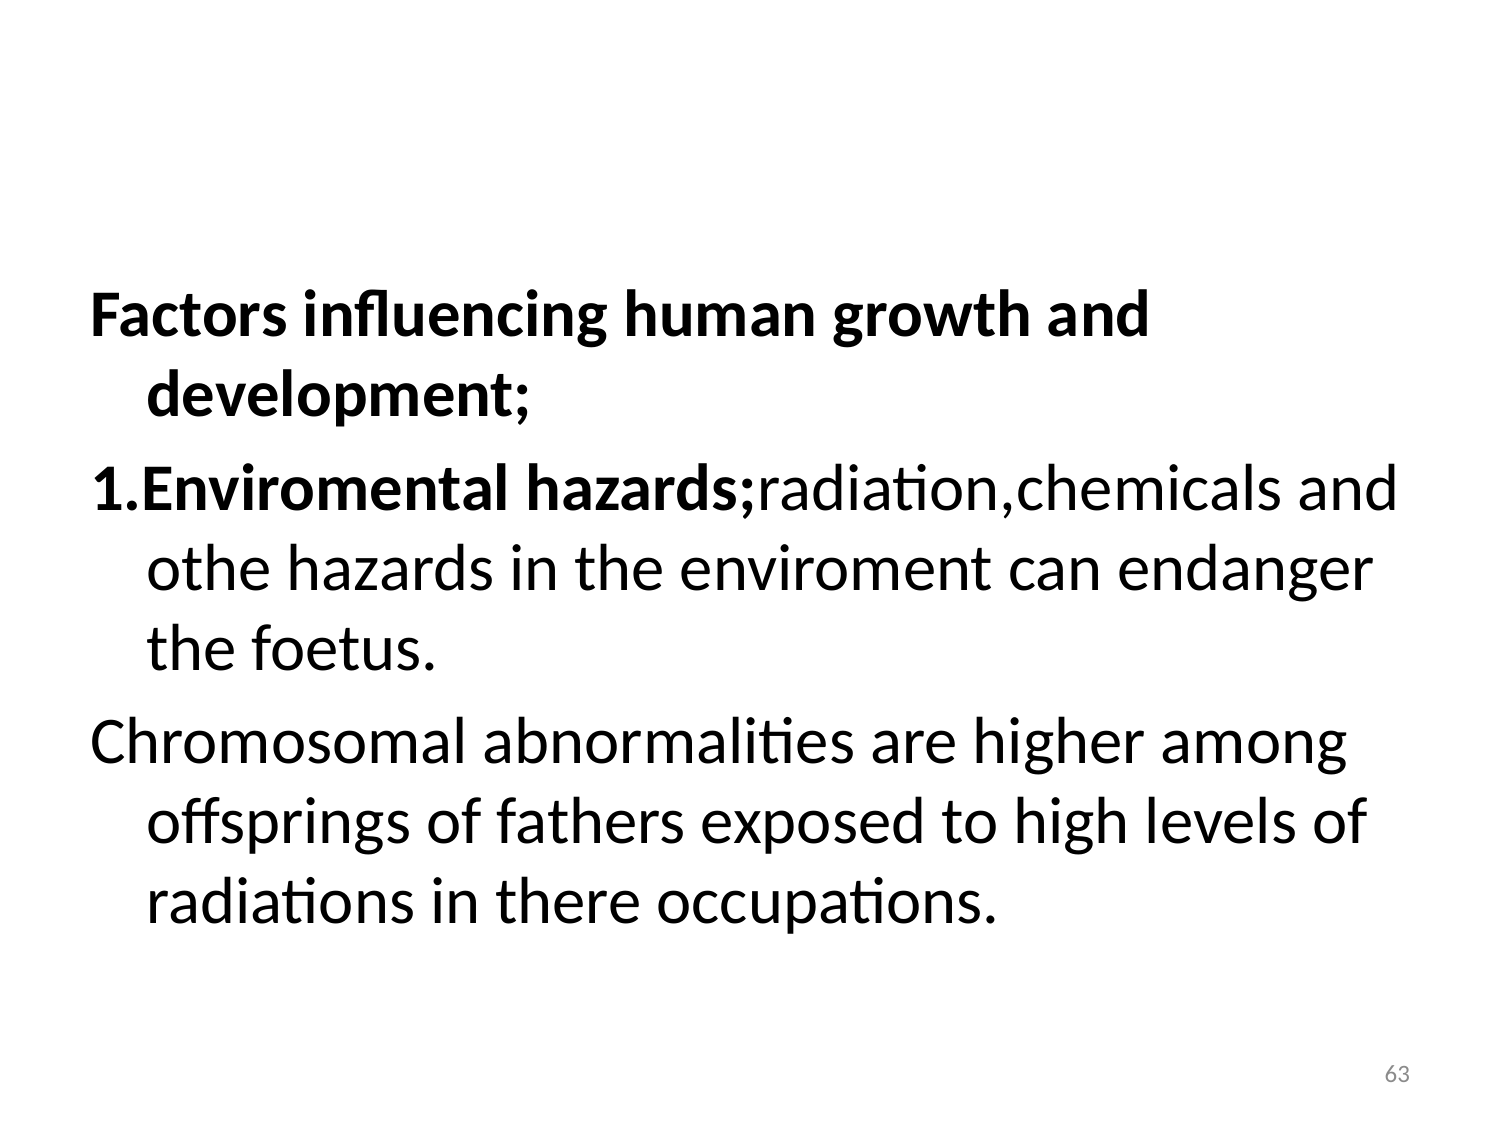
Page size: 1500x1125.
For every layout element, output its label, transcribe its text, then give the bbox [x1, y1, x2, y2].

slide_number 63 [1074, 1042, 1425, 1103]
list Factors influencing human growth and development; 1.Enviromental hazards;radiation,chemicals and othe hazards in the enviroment can endanger the foetus. Chromosomal abnormalities are higher among offsprings of fathers exposed to high levels of radiations in there occupations. [75, 262, 1425, 1005]
